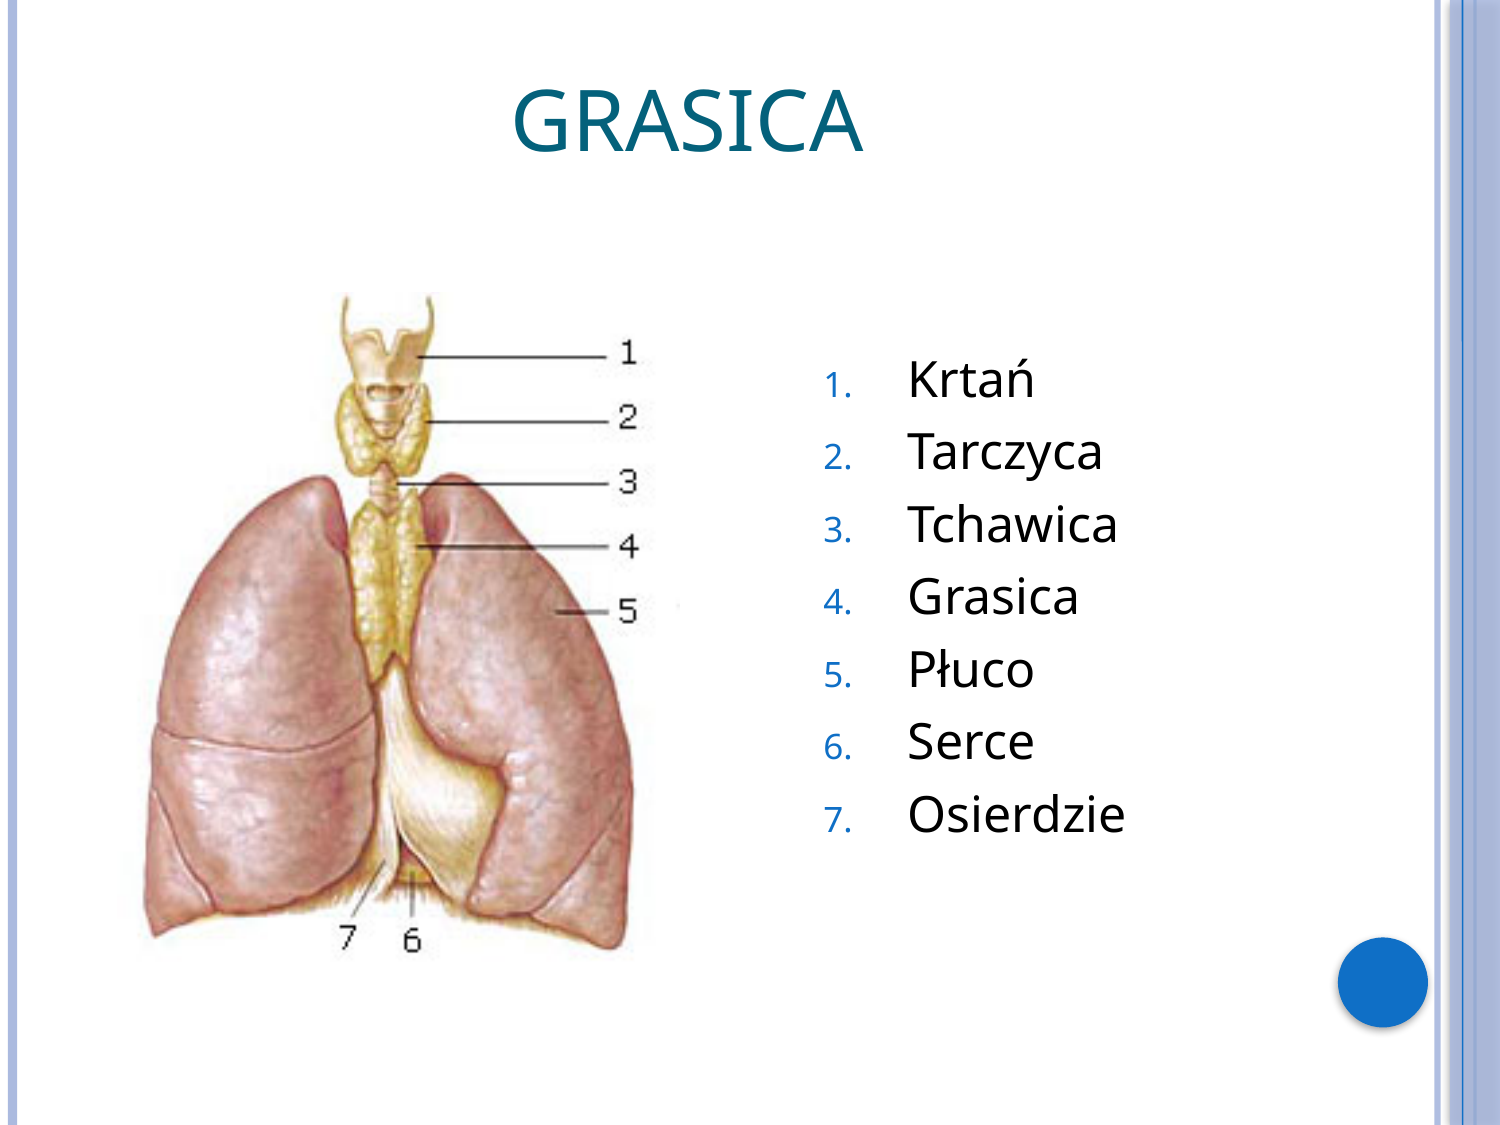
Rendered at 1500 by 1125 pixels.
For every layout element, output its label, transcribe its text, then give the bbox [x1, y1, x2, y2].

picture [116, 292, 681, 972]
list Krtań Tarczyca Tchawica Grasica Płuco Serce Osierdzie [808, 339, 1437, 1083]
title Grasica [75, 58, 1300, 176]
